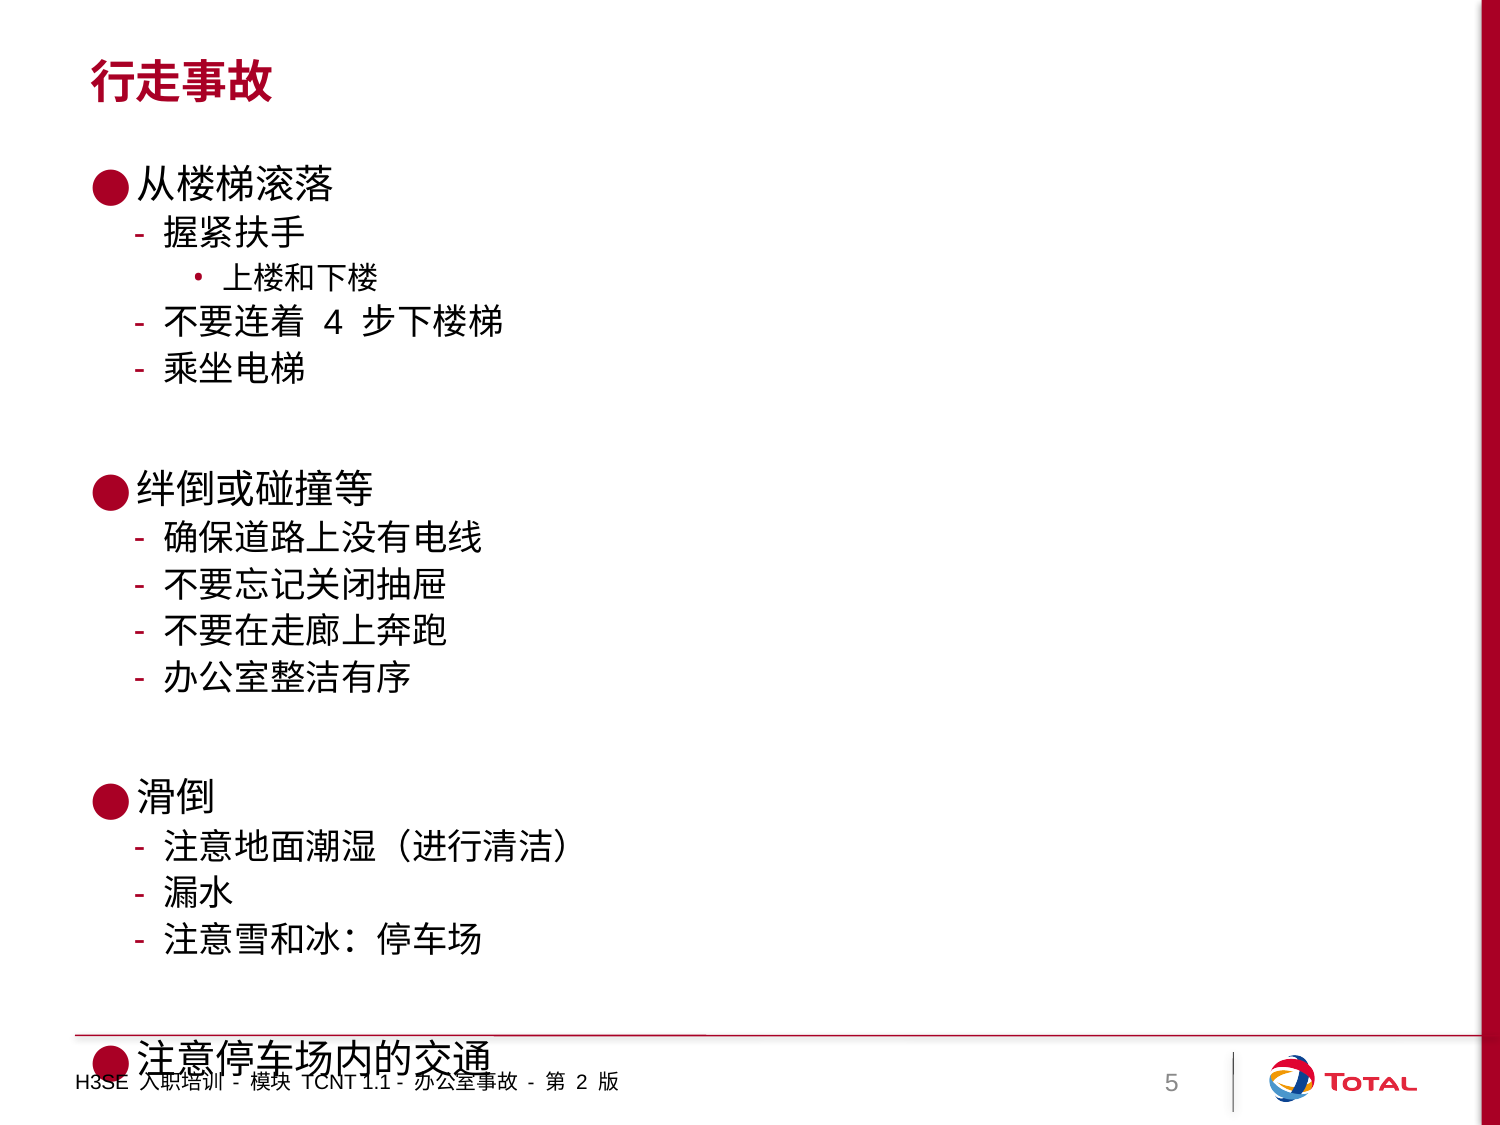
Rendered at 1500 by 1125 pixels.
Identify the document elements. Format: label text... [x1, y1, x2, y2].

slide_number 5 [1074, 1059, 1194, 1112]
footer H3SE 入职培训 - 模块 TCNT 1.1 - 办公室事故 - 第 2 版 [75, 1051, 988, 1112]
list 从楼梯滚落 握紧扶手 上楼和下楼 不要连着 4 步下楼梯 乘坐电梯 绊倒或碰撞等 确保道路上没有电线 不要忘记关闭抽屉 不要在走廊上奔跑 办公室整洁有序 滑倒 注意地面潮湿（进行清洁） 漏水 注意雪和冰：停车场 注意停车场内的交通 [75, 160, 1424, 1059]
picture [1260, 1045, 1426, 1112]
title 行走事故 [75, 45, 1424, 126]
